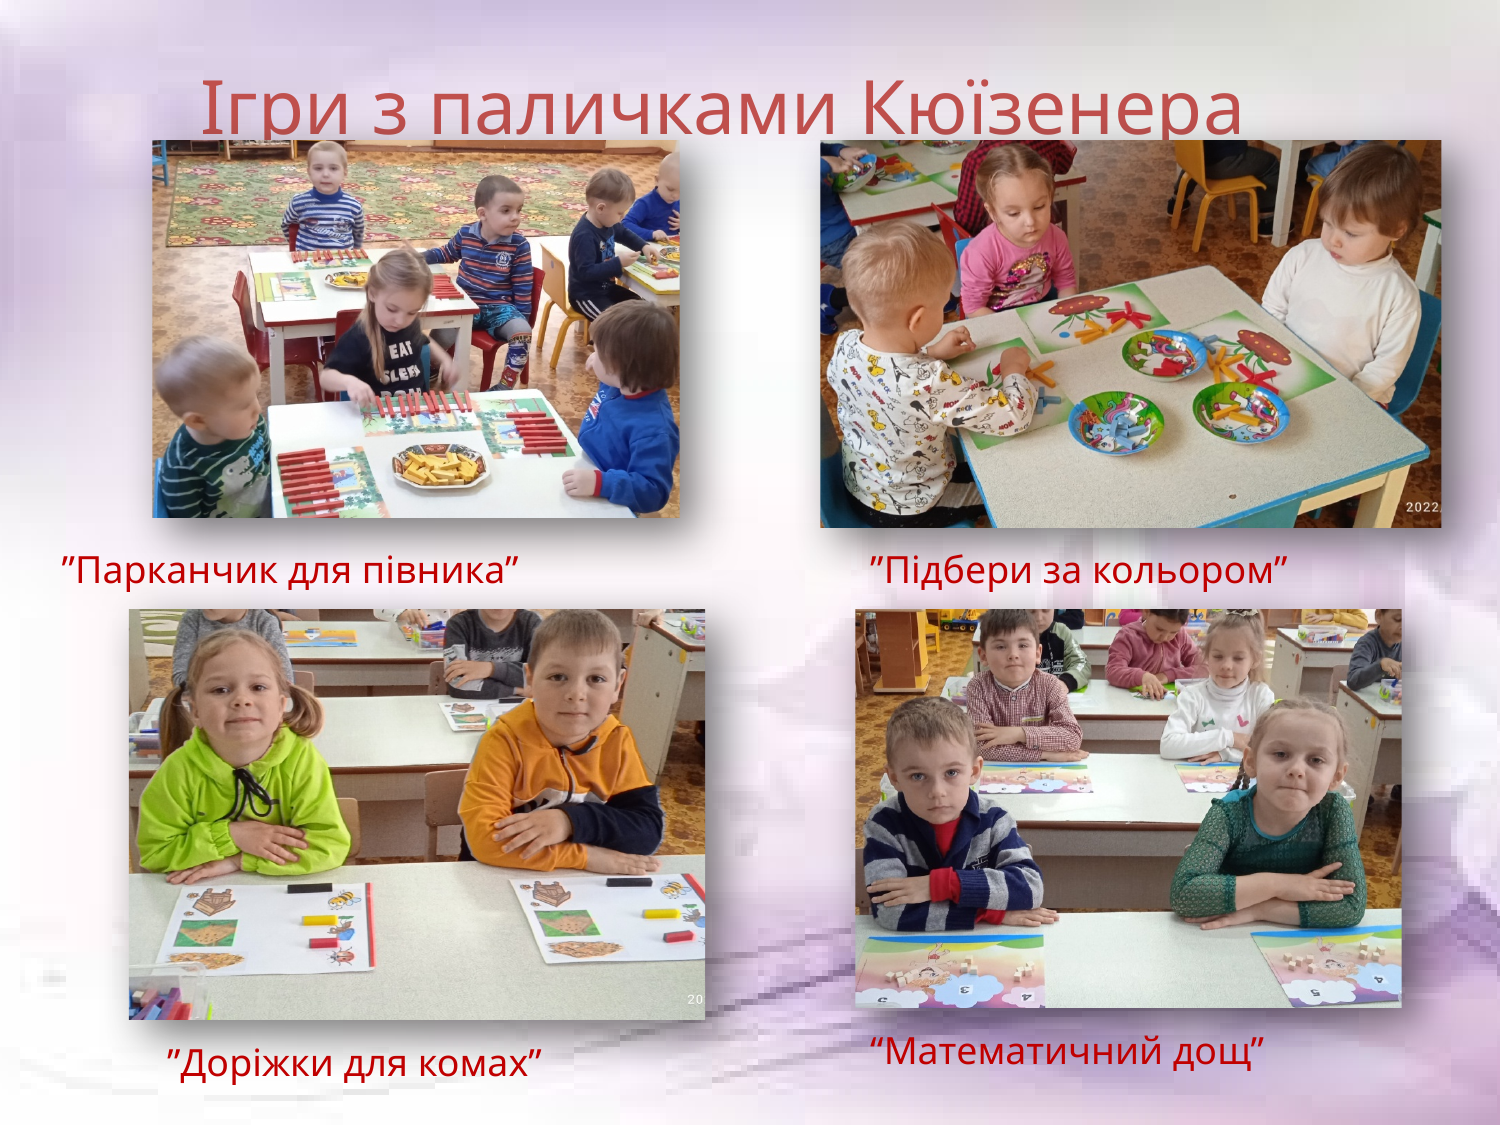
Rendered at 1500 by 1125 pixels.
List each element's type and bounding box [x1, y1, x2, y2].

picture [0, 0, 1500, 1125]
list [820, 140, 1442, 528]
